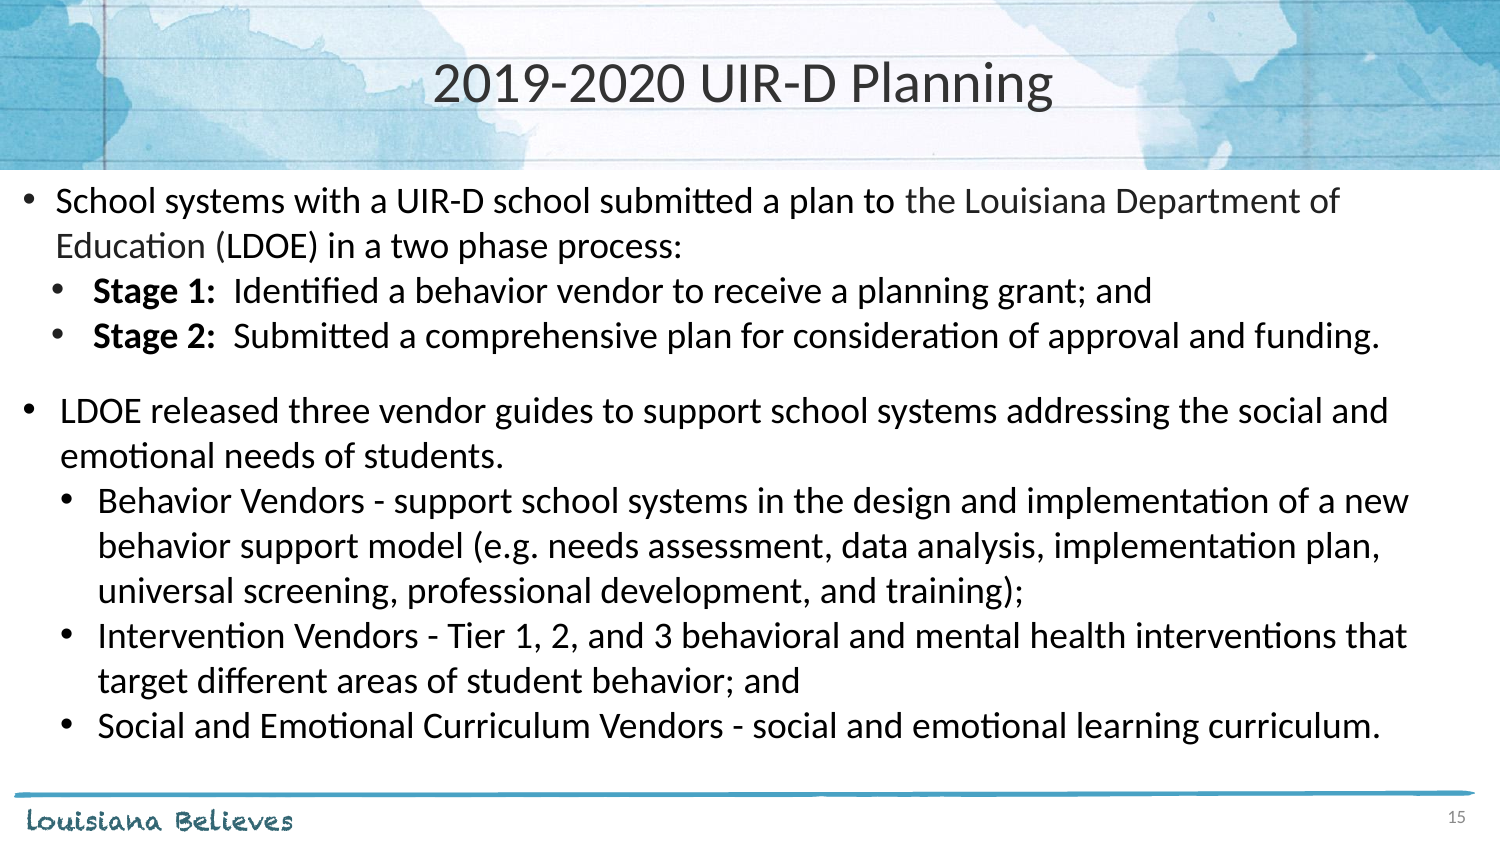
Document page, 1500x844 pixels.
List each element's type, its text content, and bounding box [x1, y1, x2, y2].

title 2019-2020 UIR-D Planning [0, 0, 1500, 170]
list School systems with a UIR-D school submitted a plan to the Louisiana Department of Education (LDOE) in a two phase process: Stage 1: Identified a behavior vendor to receive a planning grant; and Stage 2: Submitted a comprehensive plan for consideration of approval and funding. LDOE released three vendor guides to support school systems addressing the social and emotional needs of students. Behavior Vendors - support school systems in the design and implementation of a new behavior support model (e.g. needs assessment, data analysis, implementation plan, universal screening, professional development, and training); Intervention Vendors - Tier 1, 2, and 3 behavioral and mental health interventions that target different areas of student behavior; and Social and Emotional Curriculum Vendors - social and emotional learning curriculum. [7, 160, 1500, 806]
picture [0, 786, 1488, 844]
